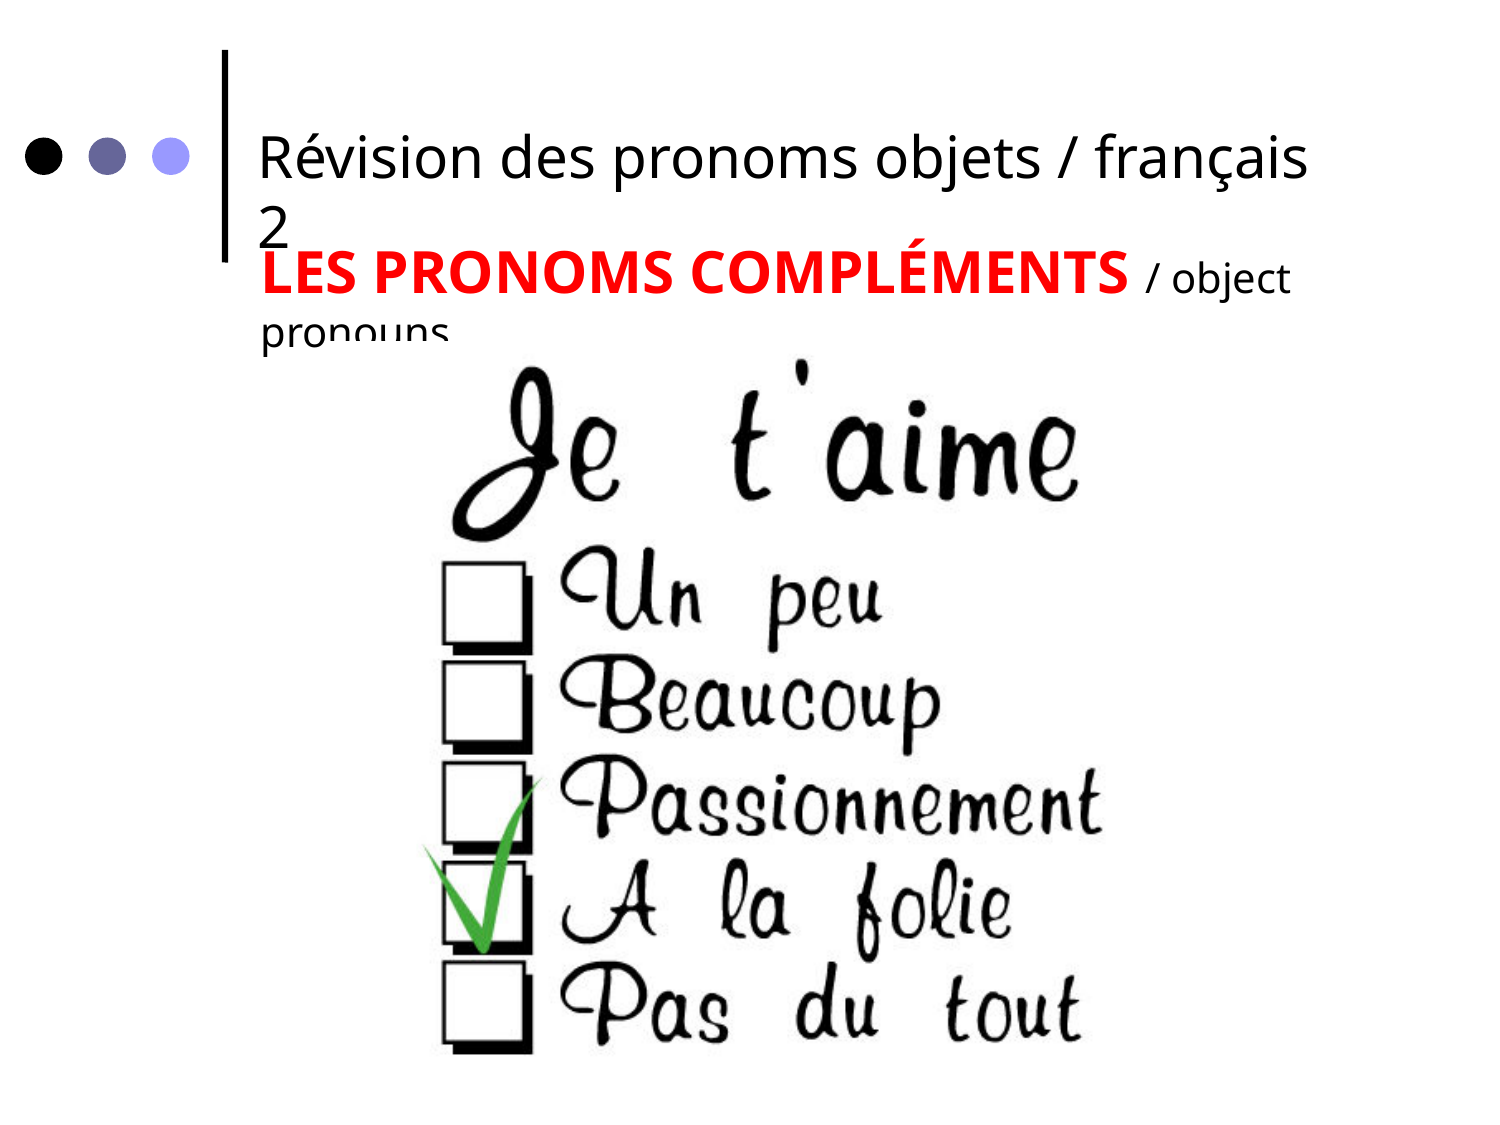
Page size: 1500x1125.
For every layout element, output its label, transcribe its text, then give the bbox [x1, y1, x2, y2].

text_box LES PRONOMS COMPLÉMENTS / object pronouns [245, 228, 1433, 363]
text_box Révision des pronoms objets / français 2 [243, 112, 1369, 268]
picture [324, 341, 1182, 1063]
